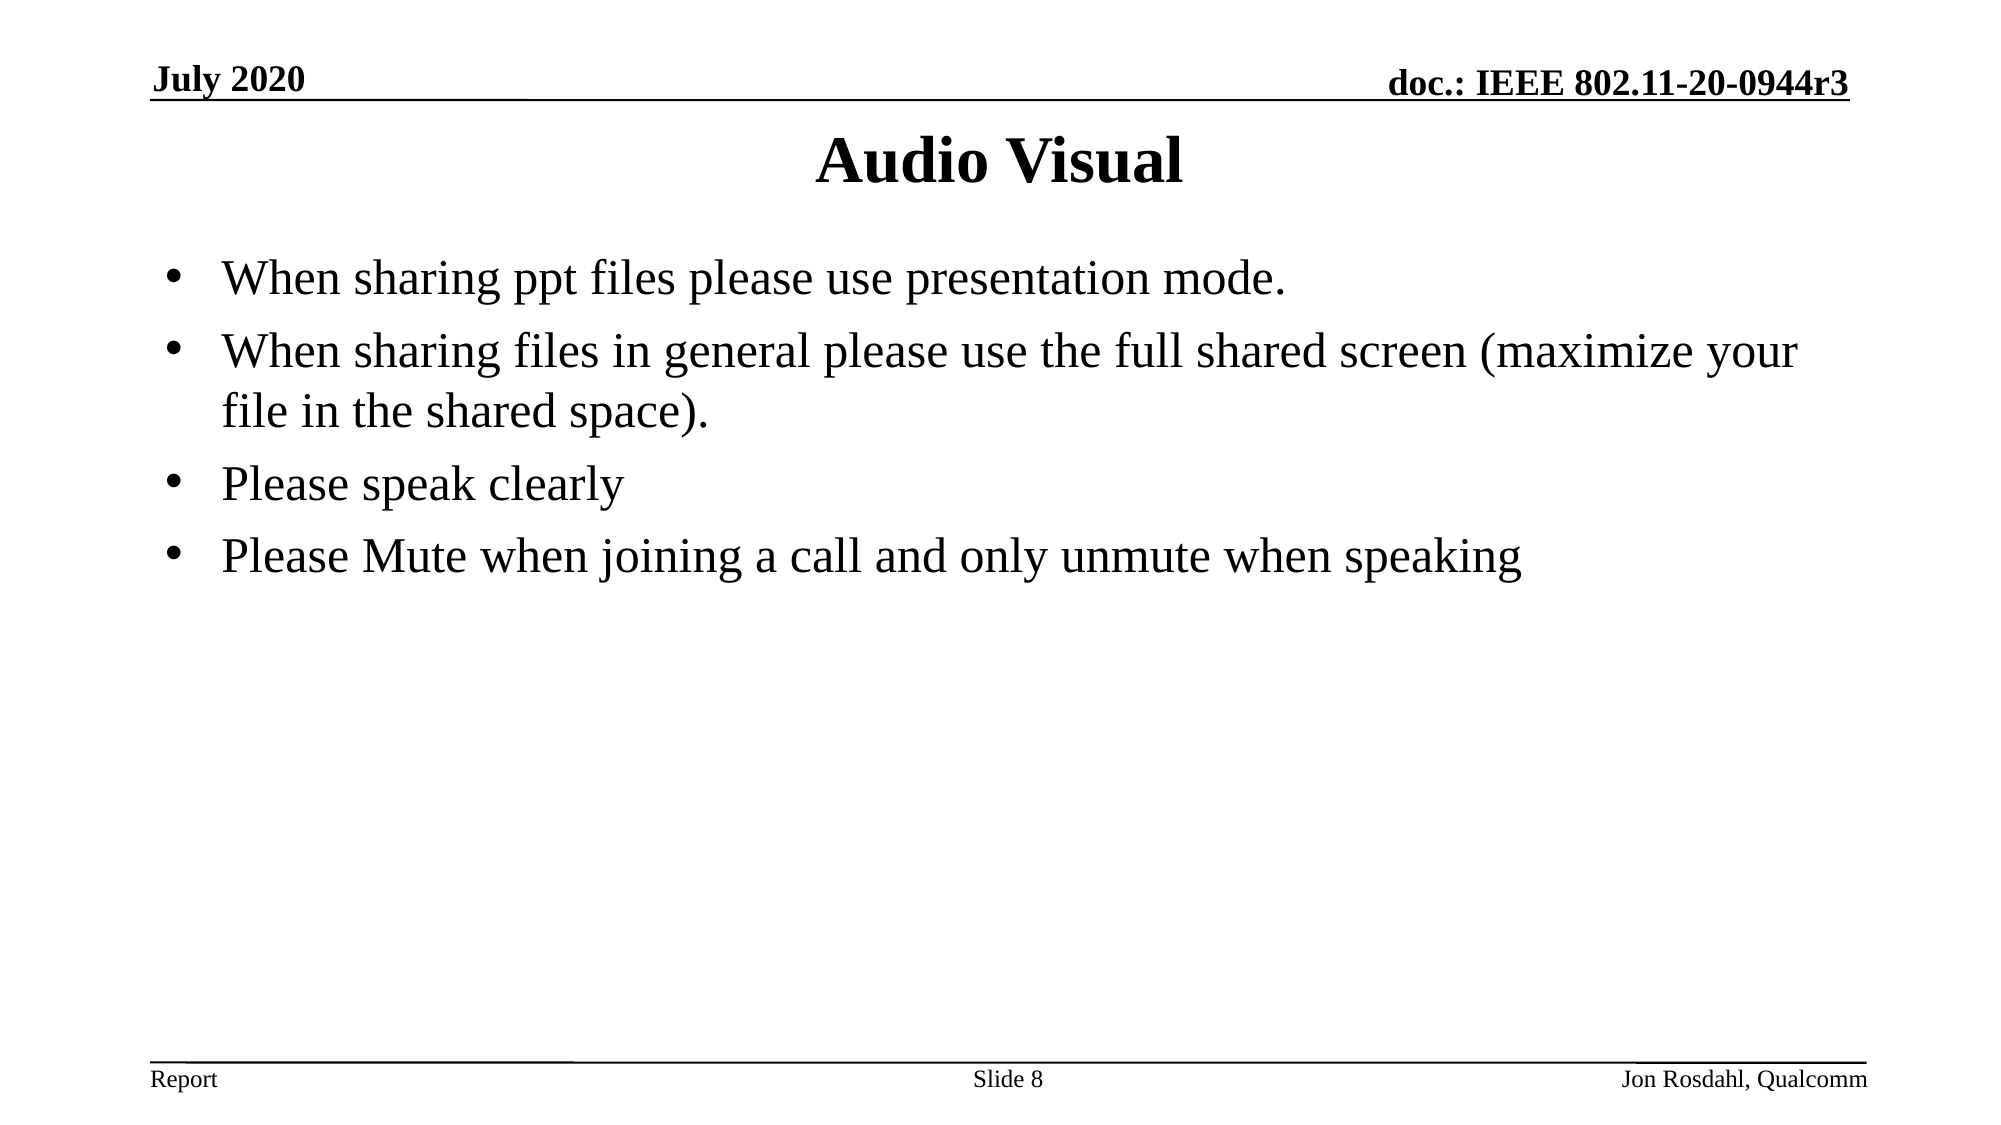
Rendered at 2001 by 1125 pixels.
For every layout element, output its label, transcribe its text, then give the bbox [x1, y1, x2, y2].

title Audio Visual [149, 112, 1850, 201]
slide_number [152, 54, 563, 100]
list When sharing ppt files please use presentation mode. When sharing files in general please use the full shared screen (maximize your file in the shared space). Please speak clearly Please Mute when joining a call and only unmute when speaking [149, 237, 1850, 1063]
slide_number Slide 8 [950, 1061, 1067, 1123]
footer Jon Rosdahl, Qualcomm [1171, 1061, 1869, 1093]
